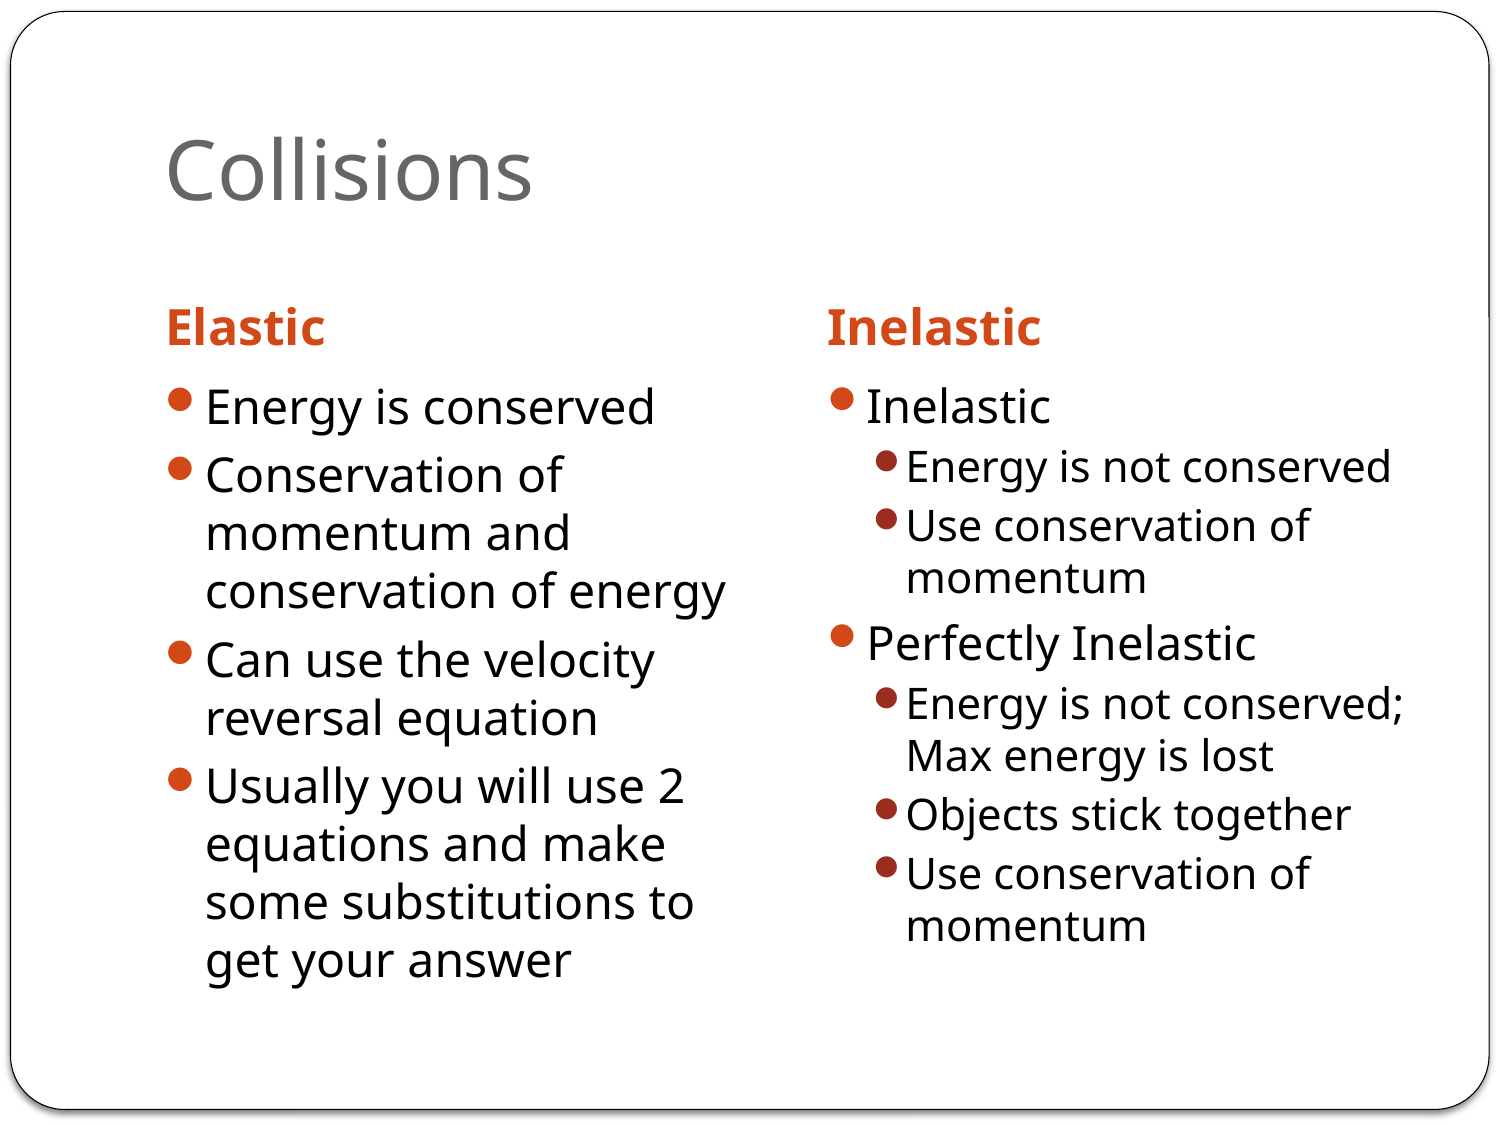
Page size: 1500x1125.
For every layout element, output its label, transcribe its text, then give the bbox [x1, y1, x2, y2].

title Collisions [150, 44, 1425, 233]
list Elastic [149, 236, 763, 364]
list Inelastic Energy is not conserved Use conservation of momentum Perfectly Inelastic Energy is not conserved; Max energy is lost Objects stick together Use conservation of momentum [812, 368, 1425, 1007]
list Inelastic [811, 236, 1426, 364]
list Energy is conserved Conservation of momentum and conservation of energy Can use the velocity reversal equation Usually you will use 2 equations and make some substitutions to get your answer [150, 368, 763, 1007]
